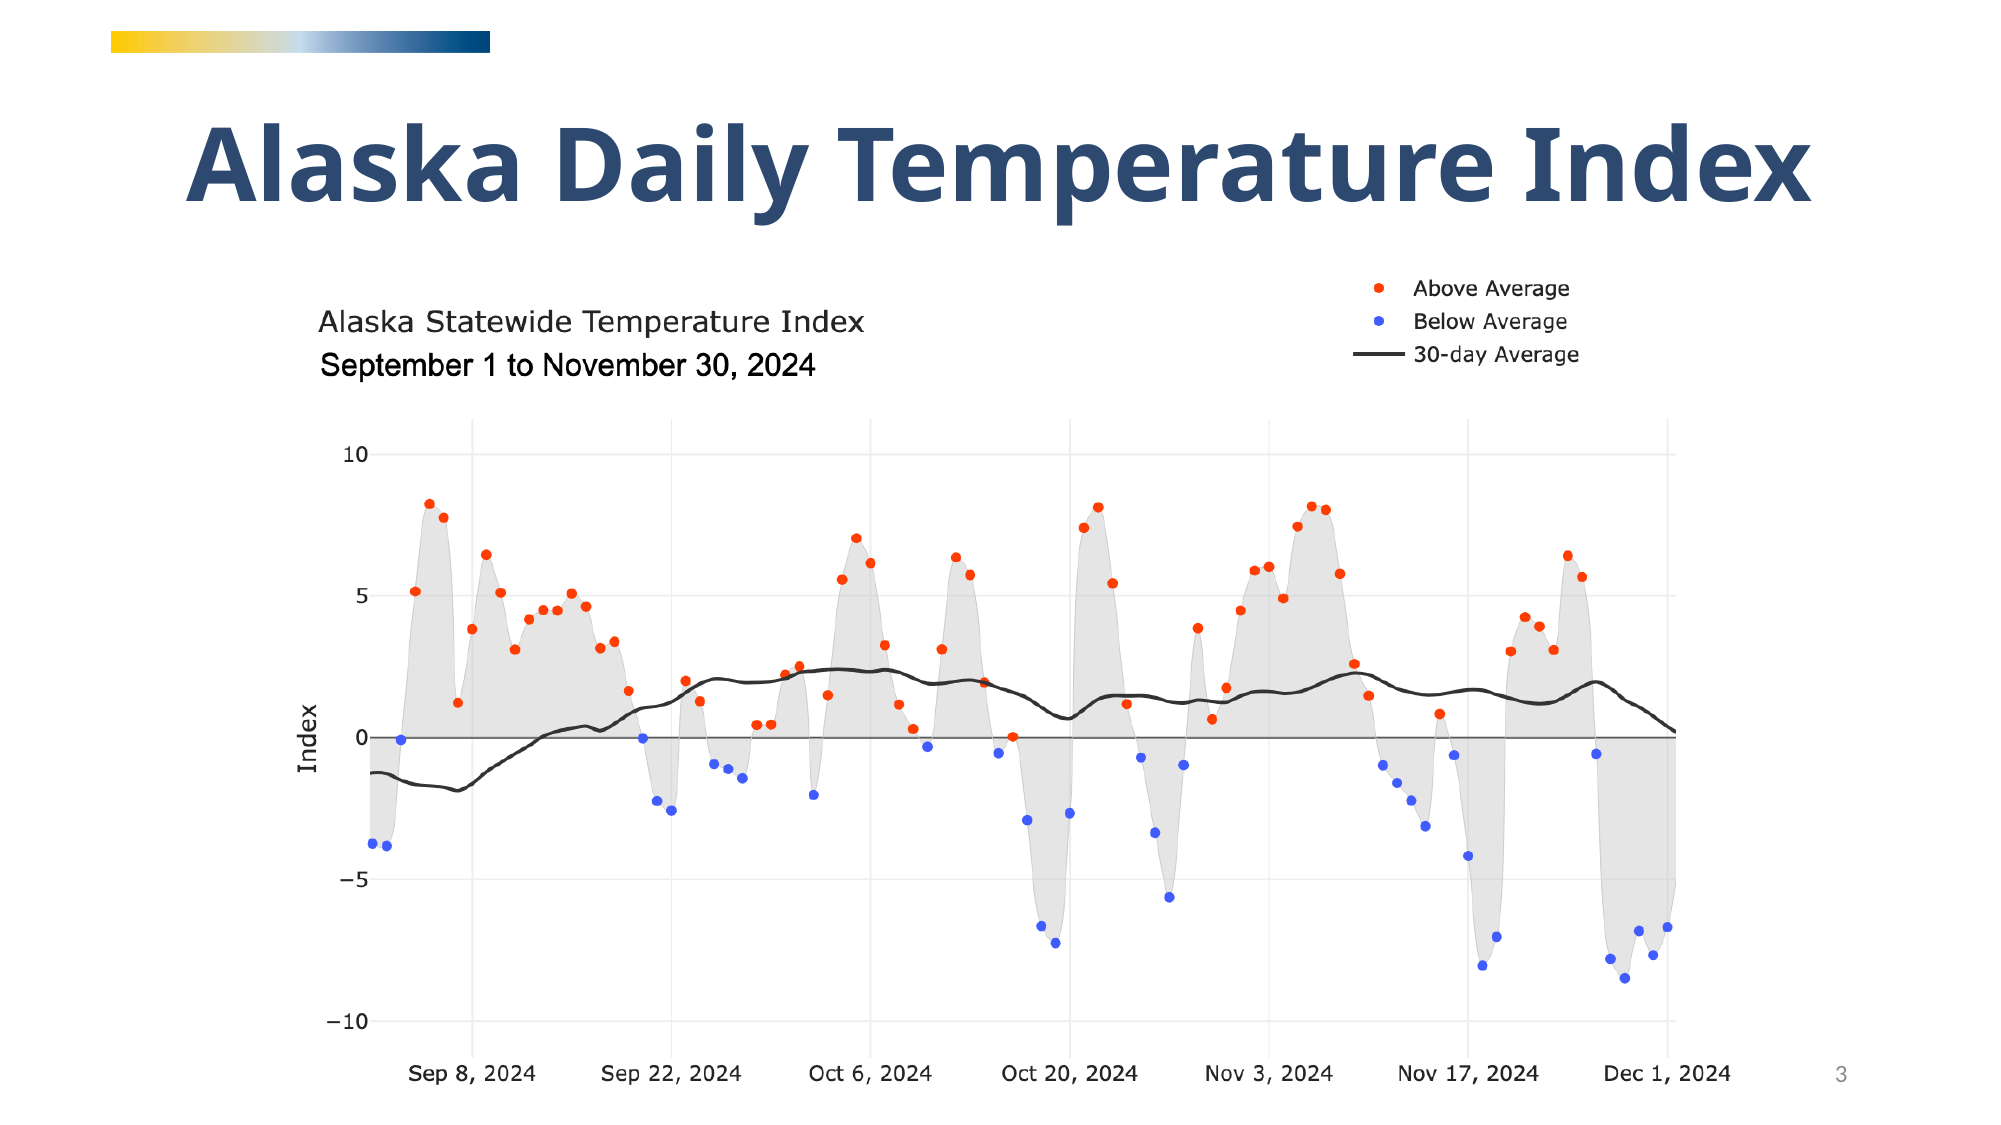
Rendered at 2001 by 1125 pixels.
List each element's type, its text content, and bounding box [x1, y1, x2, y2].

picture [231, 245, 1795, 1103]
title Alaska Daily Temperature Index [137, 59, 1863, 278]
slide_number 3 [1795, 1042, 1863, 1103]
picture [111, 31, 490, 53]
